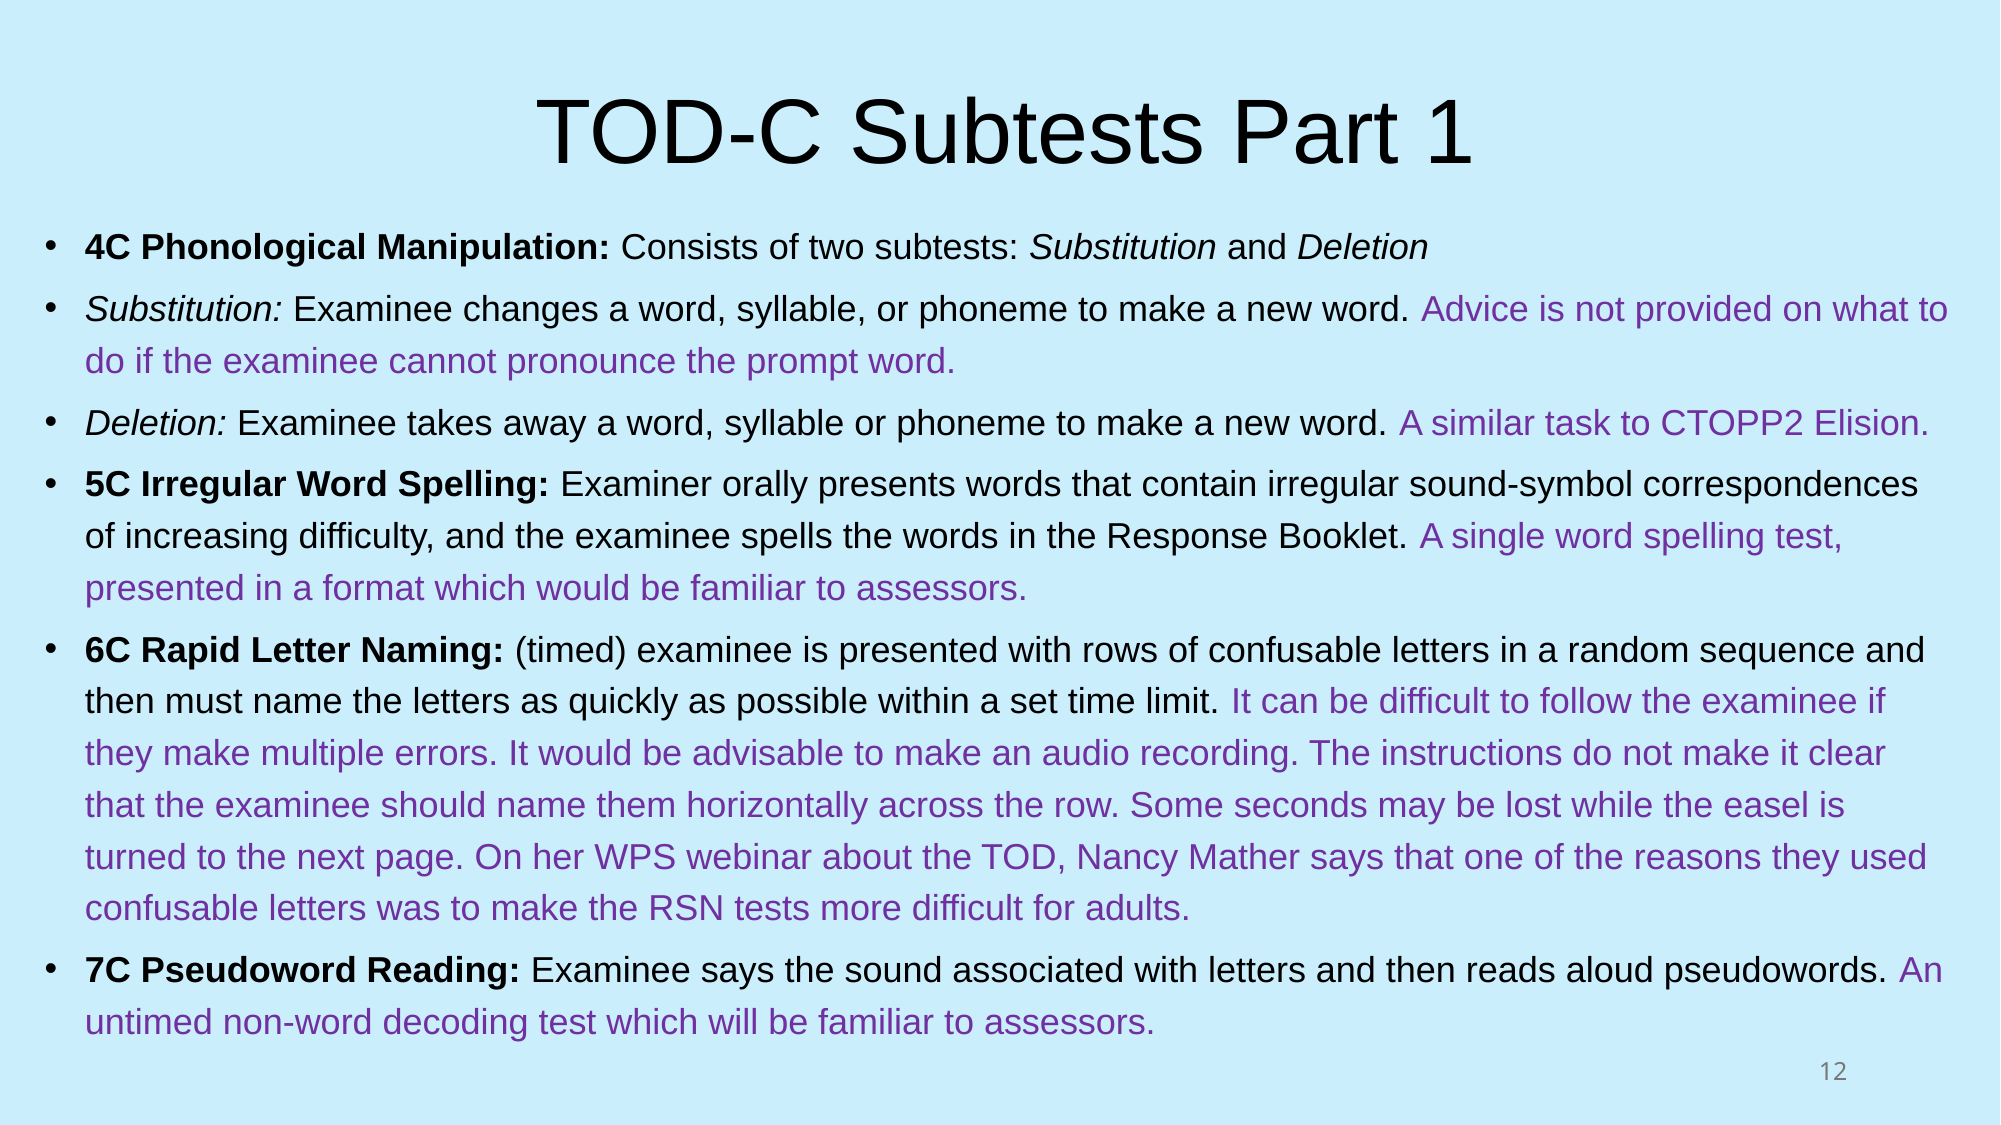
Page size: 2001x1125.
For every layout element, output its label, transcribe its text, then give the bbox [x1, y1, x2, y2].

title TOD-C Subtests Part 1 [150, 59, 1863, 207]
list 4C Phonological Manipulation: Consists of two subtests: Substitution and Deletion Substitution: Examinee changes a word, syllable, or phoneme to make a new word. Advice is not provided on what to do if the examinee cannot pronounce the prompt word. Deletion: Examinee takes away a word, syllable or phoneme to make a new word. A similar task to CTOPP2 Elision. 5C Irregular Word Spelling: Examiner orally presents words that contain irregular sound-symbol correspondences of increasing difficulty, and the examinee spells the words in the Response Booklet. A single word spelling test, presented in a format which would be familiar to assessors. 6C Rapid Letter Naming: (timed) examinee is presented with rows of confusable letters in a random sequence and then must name the letters as quickly as possible within a set time limit. It can be difficult to follow the examinee if they make multiple errors. It would be advisable to make an audio recording. The instructions do not make it clear that the examinee should name them horizontally across the row. Some seconds may be lost while the easel is turned to the next page. On her WPS webinar about the TOD, Nancy Mather says that one of the reasons they used confusable letters was to make the RSN tests more difficult for adults. 7C Pseudoword Reading: Examinee says the sound associated with letters and then reads aloud pseudowords. An untimed non-word decoding test which will be familiar to assessors. [29, 207, 1971, 1125]
slide_number 12 [1412, 1042, 1863, 1103]
